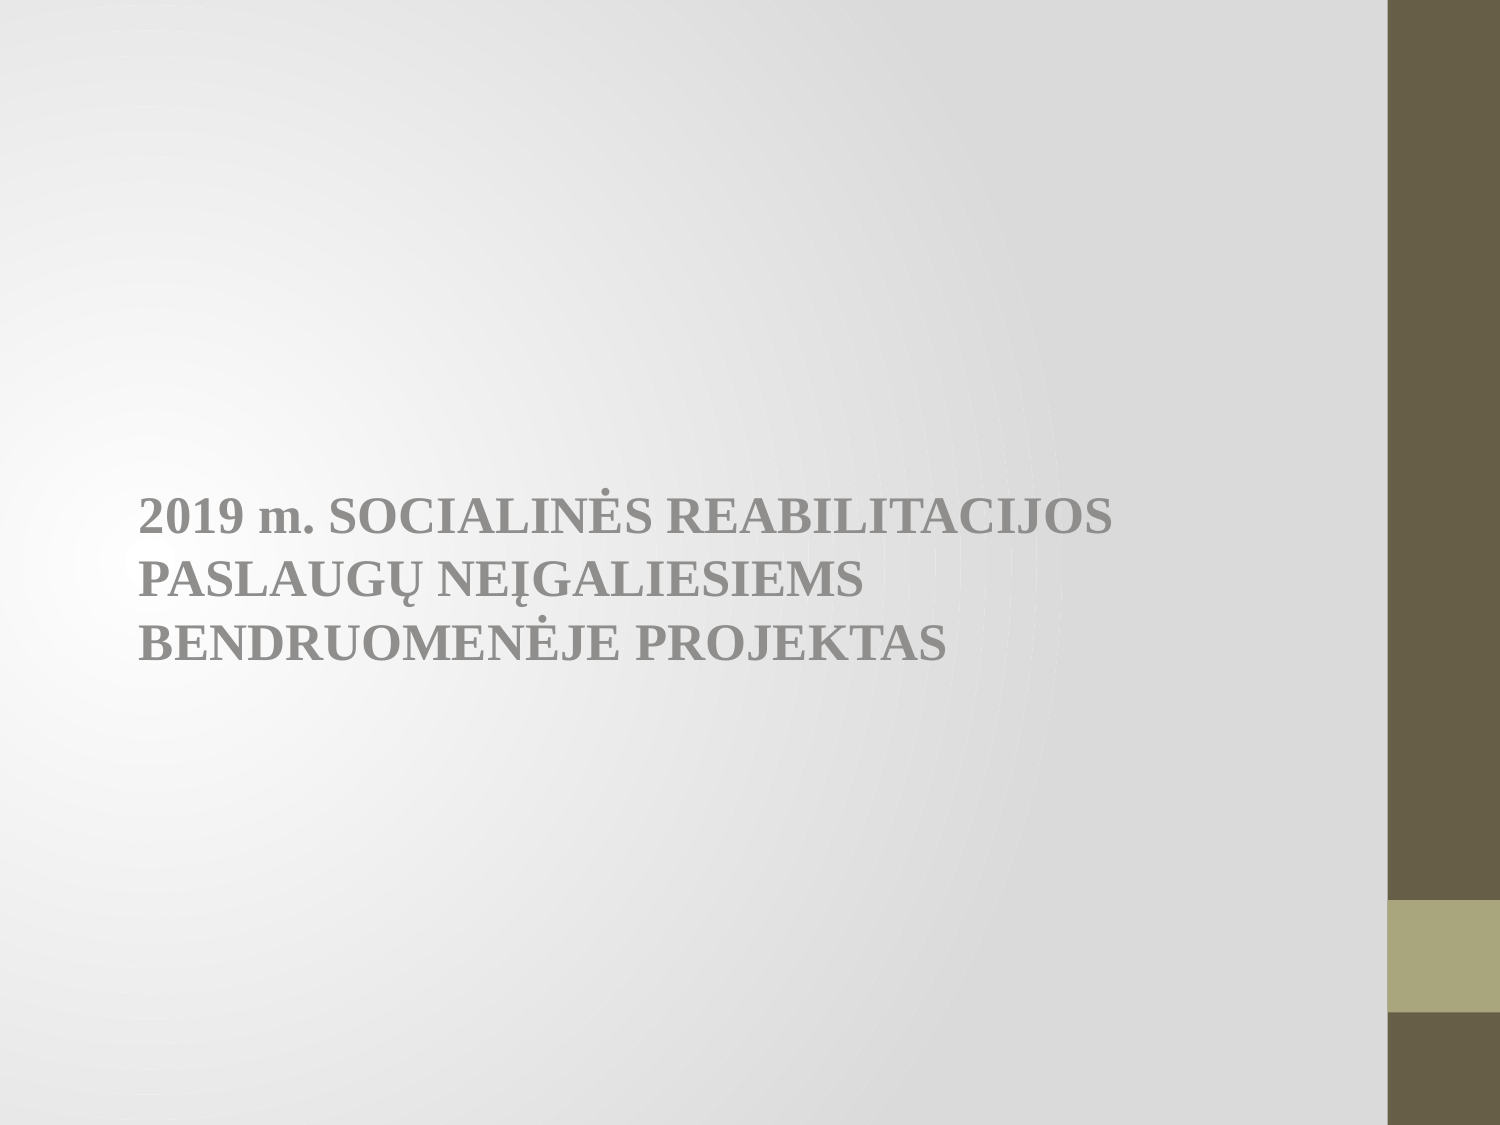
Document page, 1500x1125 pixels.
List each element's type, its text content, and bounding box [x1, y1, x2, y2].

list 2019 m. SOCIALINĖS REABILITACIJOS PASLAUGŲ NEĮGALIESIEMS BENDRUOMENĖJE PROJEKTAS [123, 456, 1131, 725]
